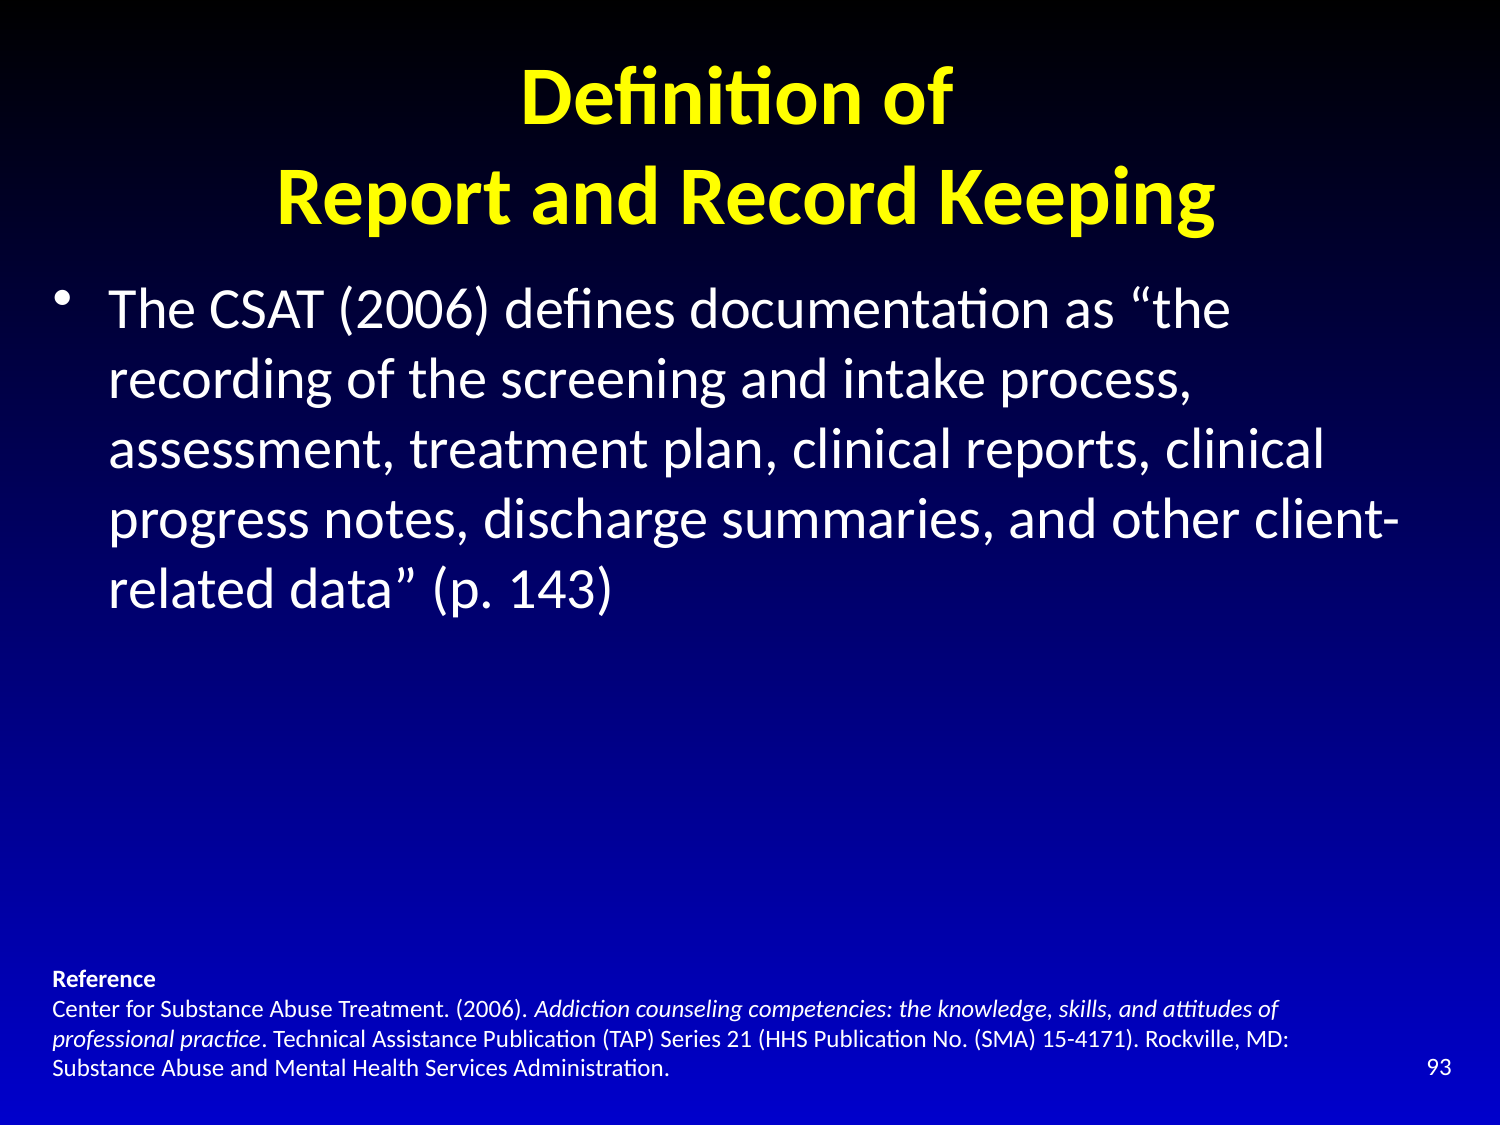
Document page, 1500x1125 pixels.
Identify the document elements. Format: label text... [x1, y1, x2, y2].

list The CSAT (2006) defines documentation as “the recording of the screening and intake process, assessment, treatment plan, clinical reports, clinical progress notes, discharge summaries, and other client-related data” (p. 143) [37, 262, 1463, 888]
title Definition of Report and Record Keeping [34, 78, 1460, 204]
text_box Reference Center for Substance Abuse Treatment. (2006). Addiction counseling competencies: the knowledge, skills, and attitudes of professional practice. Technical Assistance Publication (TAP) Series 21 (HHS Publication No. (SMA) 15-4171). Rockville, MD: Substance Abuse and Mental Health Services Administration. [37, 954, 1363, 1090]
slide_number 93 [1387, 1037, 1467, 1095]
